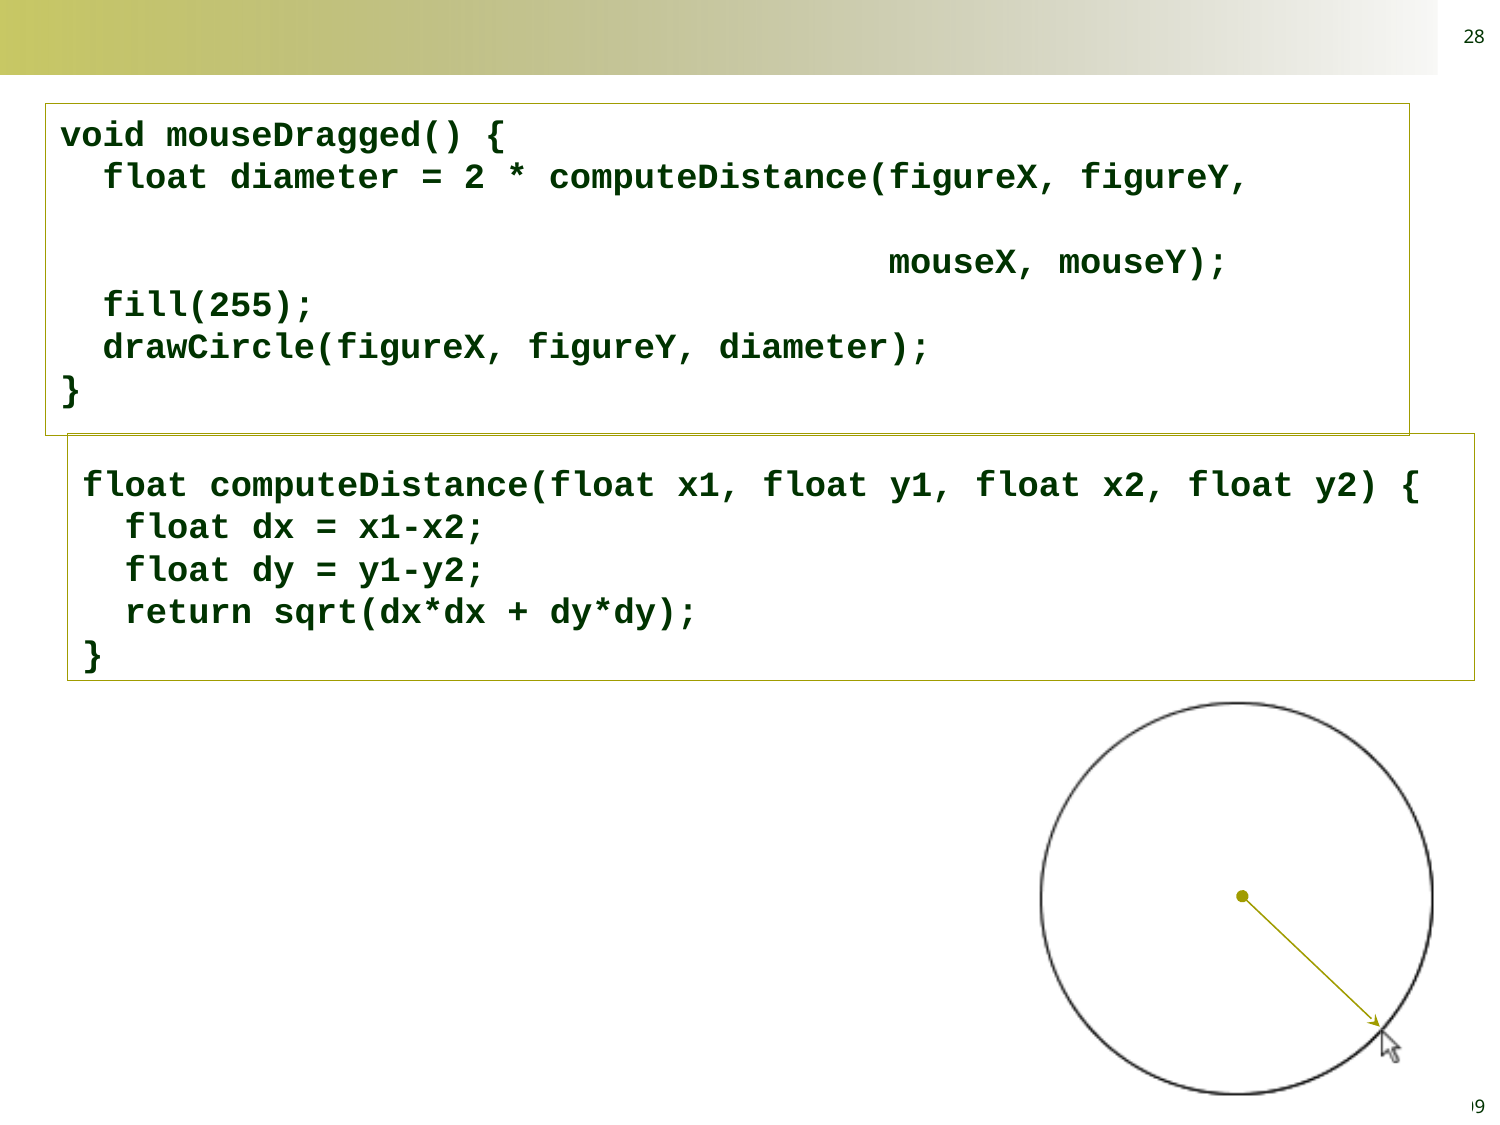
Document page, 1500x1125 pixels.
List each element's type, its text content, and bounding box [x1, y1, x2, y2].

picture [1021, 670, 1473, 1122]
text_box void mouseDragged() { float diameter = 2 * computeDistance(figureX, figureY, mouseX, mouseY); fill(255); drawCircle(figureX, figureY, diameter); } [45, 103, 1410, 436]
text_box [1242, 896, 1380, 1027]
slide_number 28 [1437, 0, 1500, 76]
text_box float computeDistance(float x1, float y1, float x2, float y2) { float dx = x1-x2; float dy = y1-y2; return sqrt(dx*dx + dy*dy); } [67, 433, 1475, 681]
